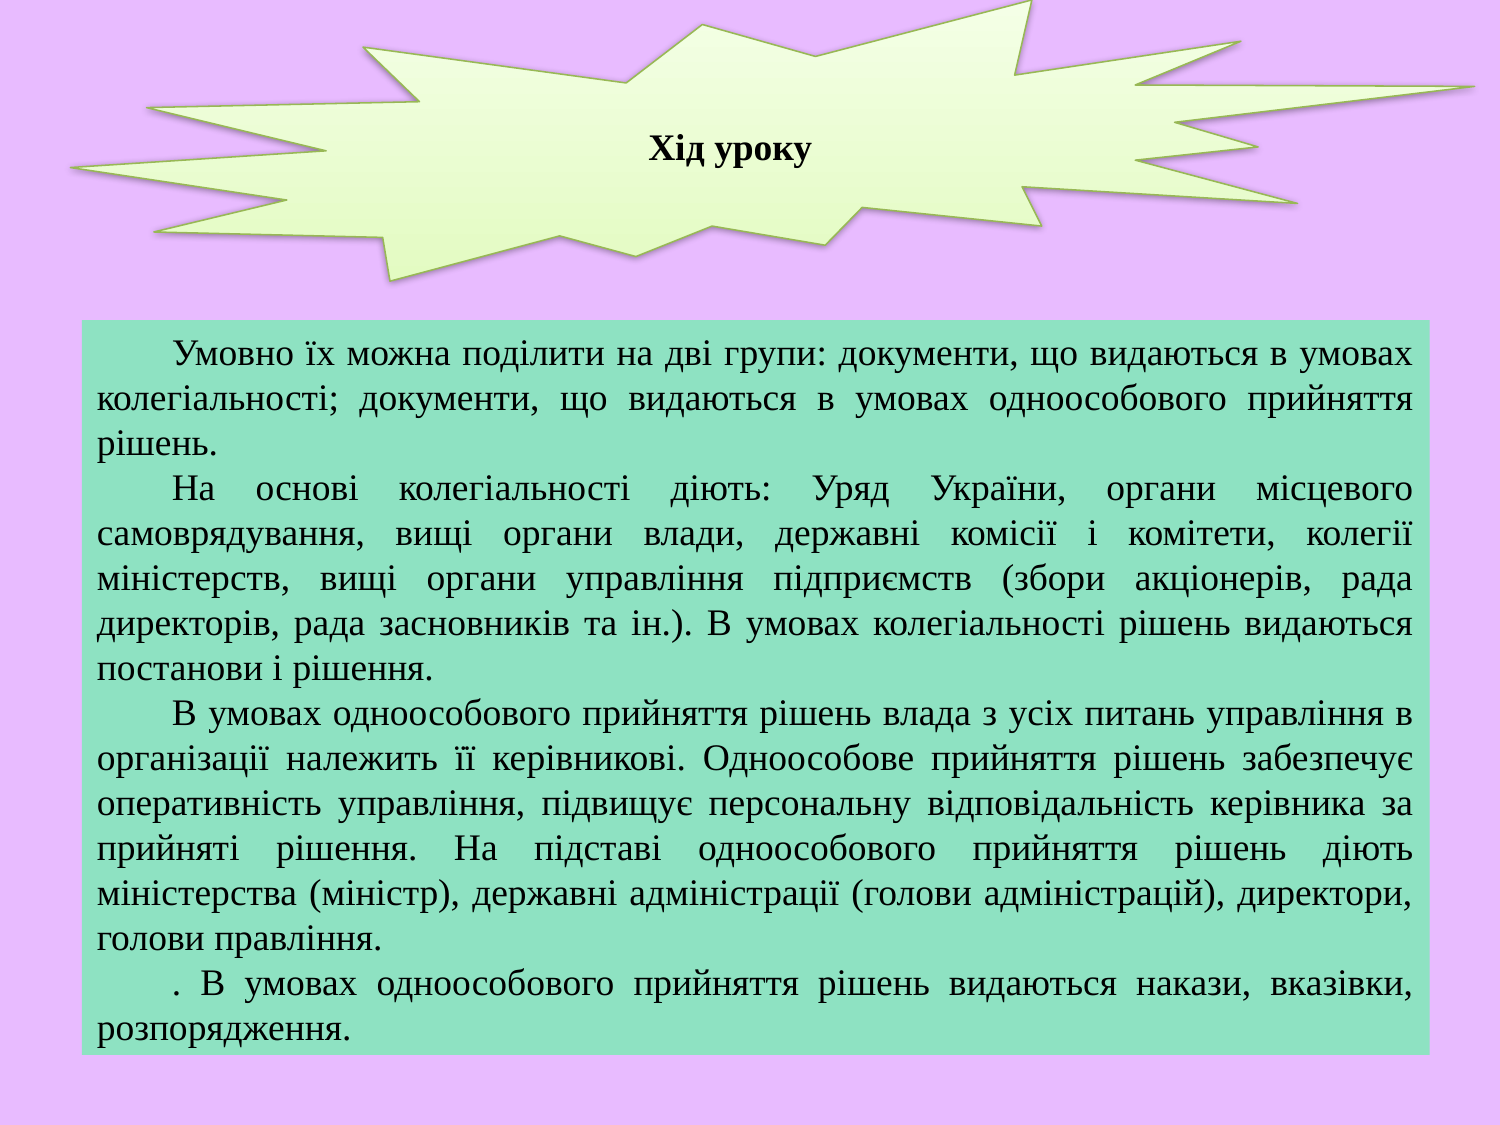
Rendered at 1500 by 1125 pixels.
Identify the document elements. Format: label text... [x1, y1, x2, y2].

text_box Умовно їх можна поділити на дві групи: документи, що видаються в умовах колегіальності; документи, що видаються в умовах одноособового прийняття рішень. На основі колегіальності діють: Уряд України, органи місцевого самоврядування, вищі органи влади, державні комісії і комітети, колегії міністерств, вищі органи управління підприємств (збори акціонерів, рада директорів, рада засновників та ін.). В умовах колегіальності рішень видаються постанови і рішення. В умовах одноособового прийняття рішень влада з усіх питань управління в організації належить її керівникові. Одноособове прийняття рішень забезпечує оперативність управління, підвищує персональну відповідальність керівника за прийняті рішення. На підставі одноособового прийняття рішень діють міністерства (міністр), державні адміністрації (голови адміністрацій), директори, голови правління. . В умовах одноособового прийняття рішень видаються накази, вказівки, розпорядження. [81, 320, 1430, 1055]
text_box Хід уроку [385, 259, 476, 282]
text_box Хід уроку [128, 0, 1476, 163]
text_box [46, 199, 1454, 259]
text_box [46, 163, 1430, 224]
